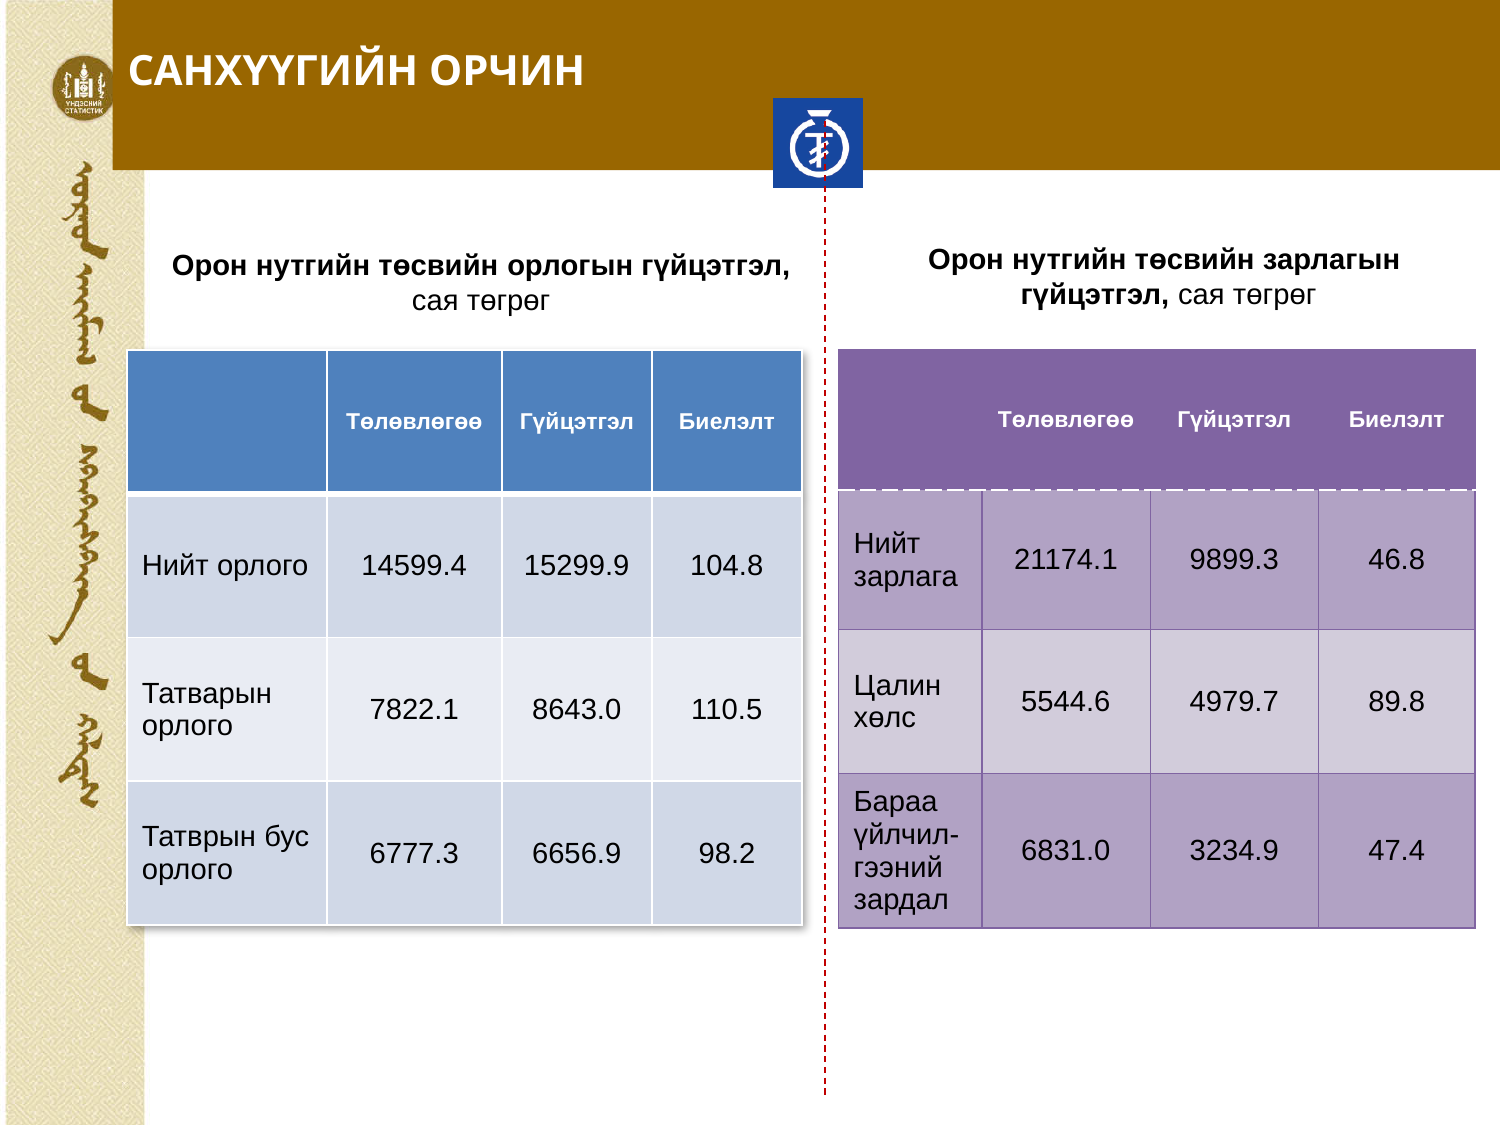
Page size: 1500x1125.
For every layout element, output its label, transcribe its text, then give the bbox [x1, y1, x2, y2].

table_cell 9899.3 [1151, 490, 1318, 629]
table_cell 4979.7 [1151, 630, 1318, 773]
table_cell Татврын бус орлого [128, 782, 326, 924]
table_cell 15299.9 [503, 497, 651, 637]
table_cell 5544.6 [983, 630, 1150, 773]
table_cell 89.8 [1319, 630, 1474, 773]
table_cell 46.8 [1319, 490, 1474, 629]
text_box Орон нутгийн төсвийн орлогын гүйцэтгэл, сая төгрөг [137, 249, 818, 313]
table_cell 21174.1 [983, 490, 1150, 629]
picture [0, 0, 1500, 1125]
table_cell 7822.1 [328, 638, 501, 780]
table_header Биелэлт [1319, 351, 1474, 490]
table_header Төлөвлөгөө [983, 351, 1150, 490]
table_header Гүйцэтгэл [503, 351, 651, 491]
table_cell 110.5 [653, 638, 801, 780]
table_cell 3234.9 [1151, 774, 1318, 927]
table_cell Бараа үйлчил-гээний зардал [839, 774, 981, 927]
table_cell 6656.9 [503, 782, 651, 924]
table_cell 6831.0 [983, 774, 1150, 927]
table_cell 14599.4 [328, 497, 501, 637]
table_header [128, 351, 326, 491]
title САНХҮҮГИЙН ОРЧИН [112, 0, 1500, 171]
table_header Гүйцэтгэл [1151, 351, 1318, 490]
table_cell 104.8 [653, 497, 801, 637]
table_header Биелэлт [653, 351, 801, 491]
table_cell 8643.0 [503, 638, 651, 780]
text_box Орон нутгийн төсвийн зарлагын гүйцэтгэл, сая төгрөг [862, 249, 1475, 300]
table_header Төлөвлөгөө [328, 351, 501, 491]
table_header [839, 351, 981, 490]
table_cell 98.2 [653, 782, 801, 924]
table_cell Нийт зарлага [839, 490, 981, 629]
table_cell Нийт орлого [128, 497, 326, 637]
table_cell Цалин хөлс [839, 630, 981, 773]
table_cell 47.4 [1319, 774, 1474, 927]
table_cell 6777.3 [328, 782, 501, 924]
table_cell Татварын орлого [128, 638, 326, 780]
